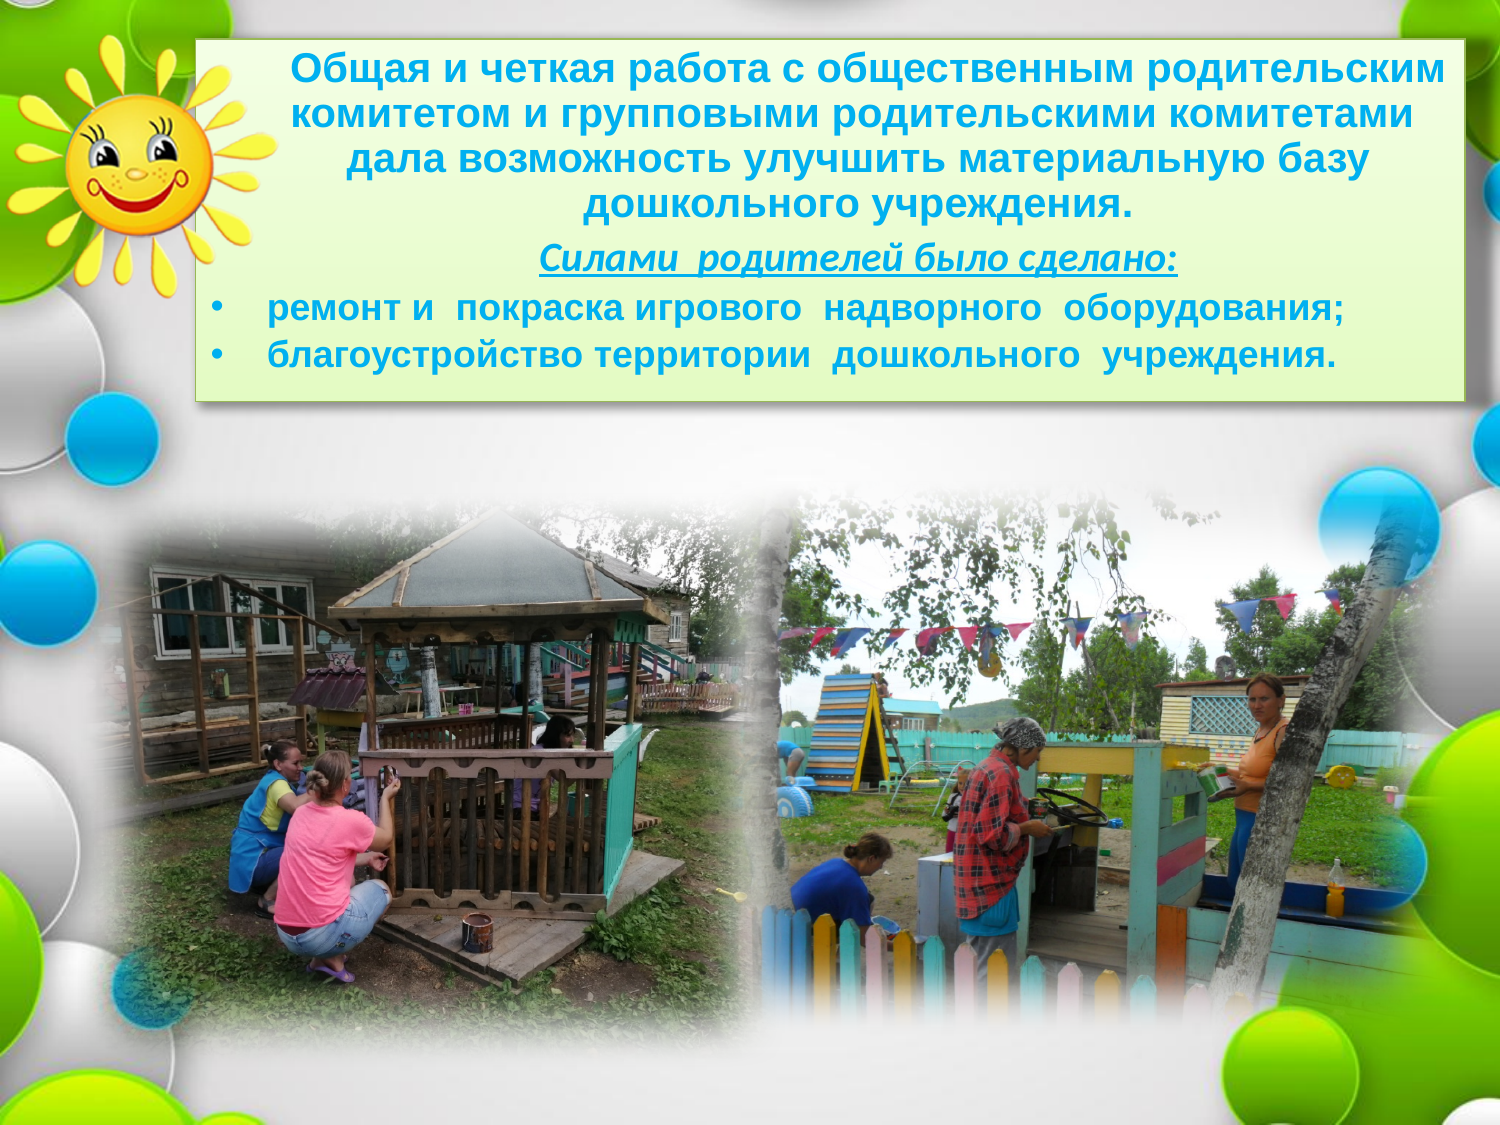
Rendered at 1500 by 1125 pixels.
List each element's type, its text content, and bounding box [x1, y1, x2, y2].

picture [0, 0, 1500, 1125]
list Общая и четкая работа с общественным родительским комитетом и групповыми родительскими комитетами дала возможность улучшить материальную базу дошкольного учреждения. Силами родителей было сделано: ремонт и покраска игрового надворного оборудования; благоустройство территории дошкольного учреждения. [195, 38, 1466, 402]
